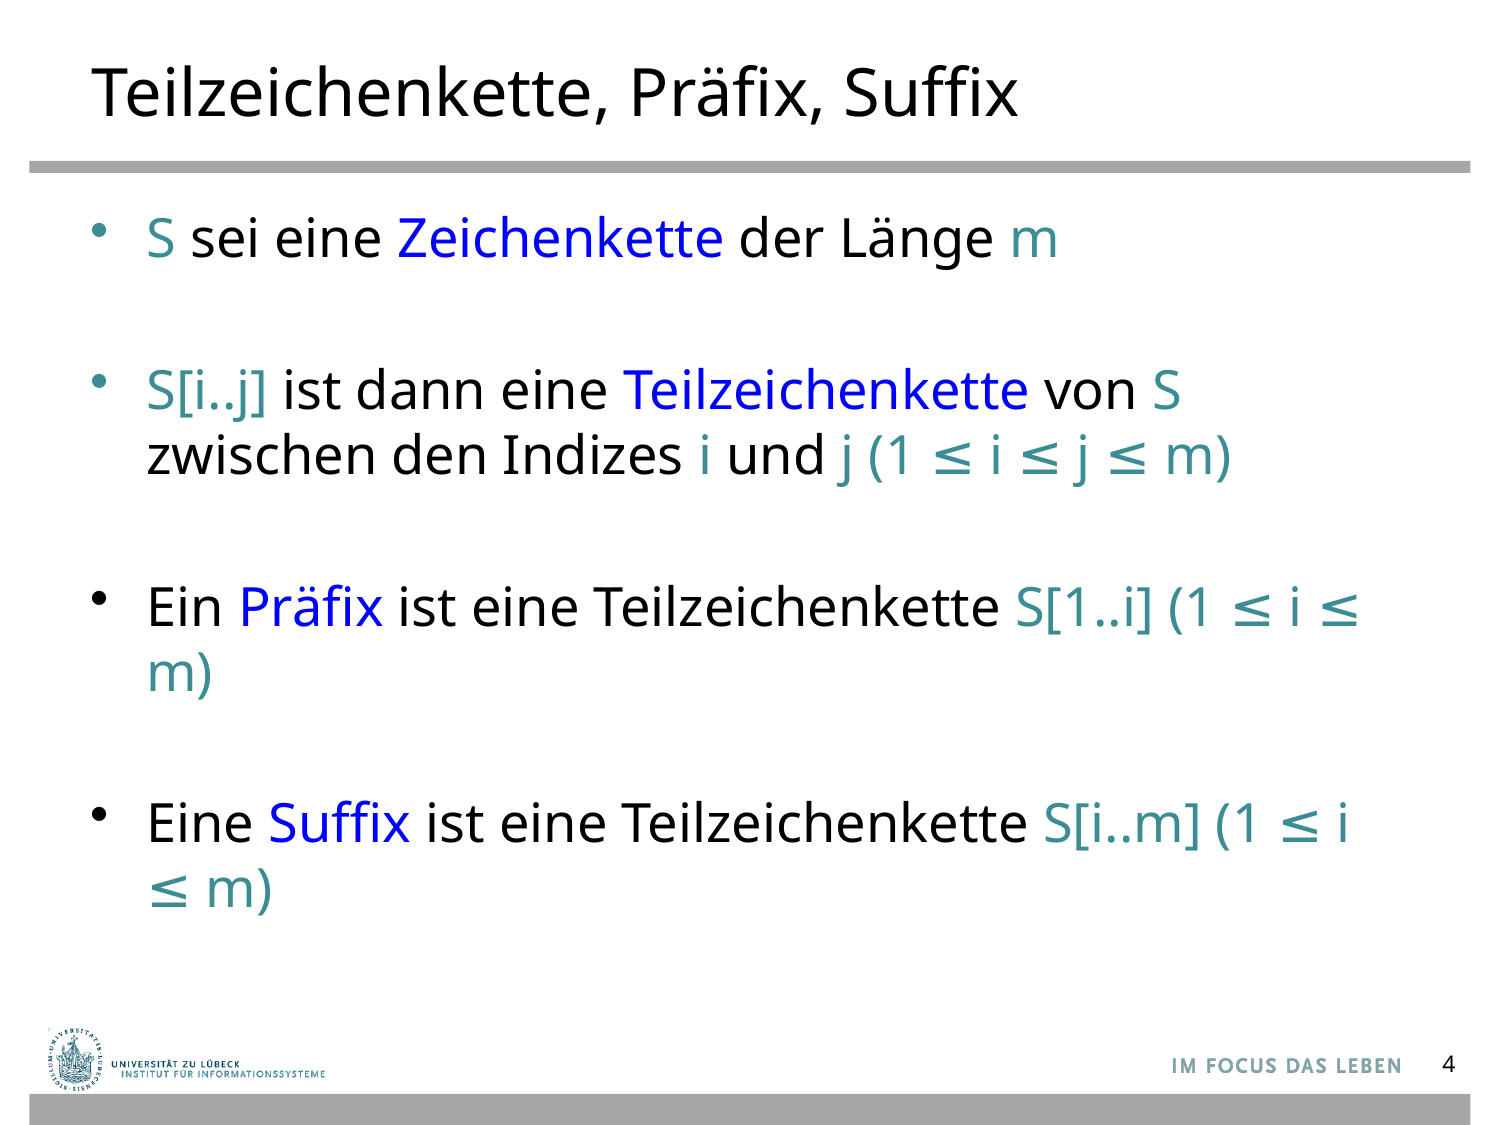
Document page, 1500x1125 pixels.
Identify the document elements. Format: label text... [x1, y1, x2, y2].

picture [1173, 1058, 1305, 1073]
slide_number 4 [1305, 1050, 1471, 1083]
list S sei eine Zeichenkette der Länge m S[i..j] ist dann eine Teilzeichenkette von S zwischen den Indizes i und j (1 ≤ i ≤ j ≤ m) Ein Präfix ist eine Teilzeichenkette S[1..i] (1 ≤ i ≤ m) Eine Suffix ist eine Teilzeichenkette S[i..m] (1 ≤ i ≤ m) [75, 196, 1425, 1012]
title Teilzeichenkette, Präfix, Suffix [76, 42, 1427, 126]
